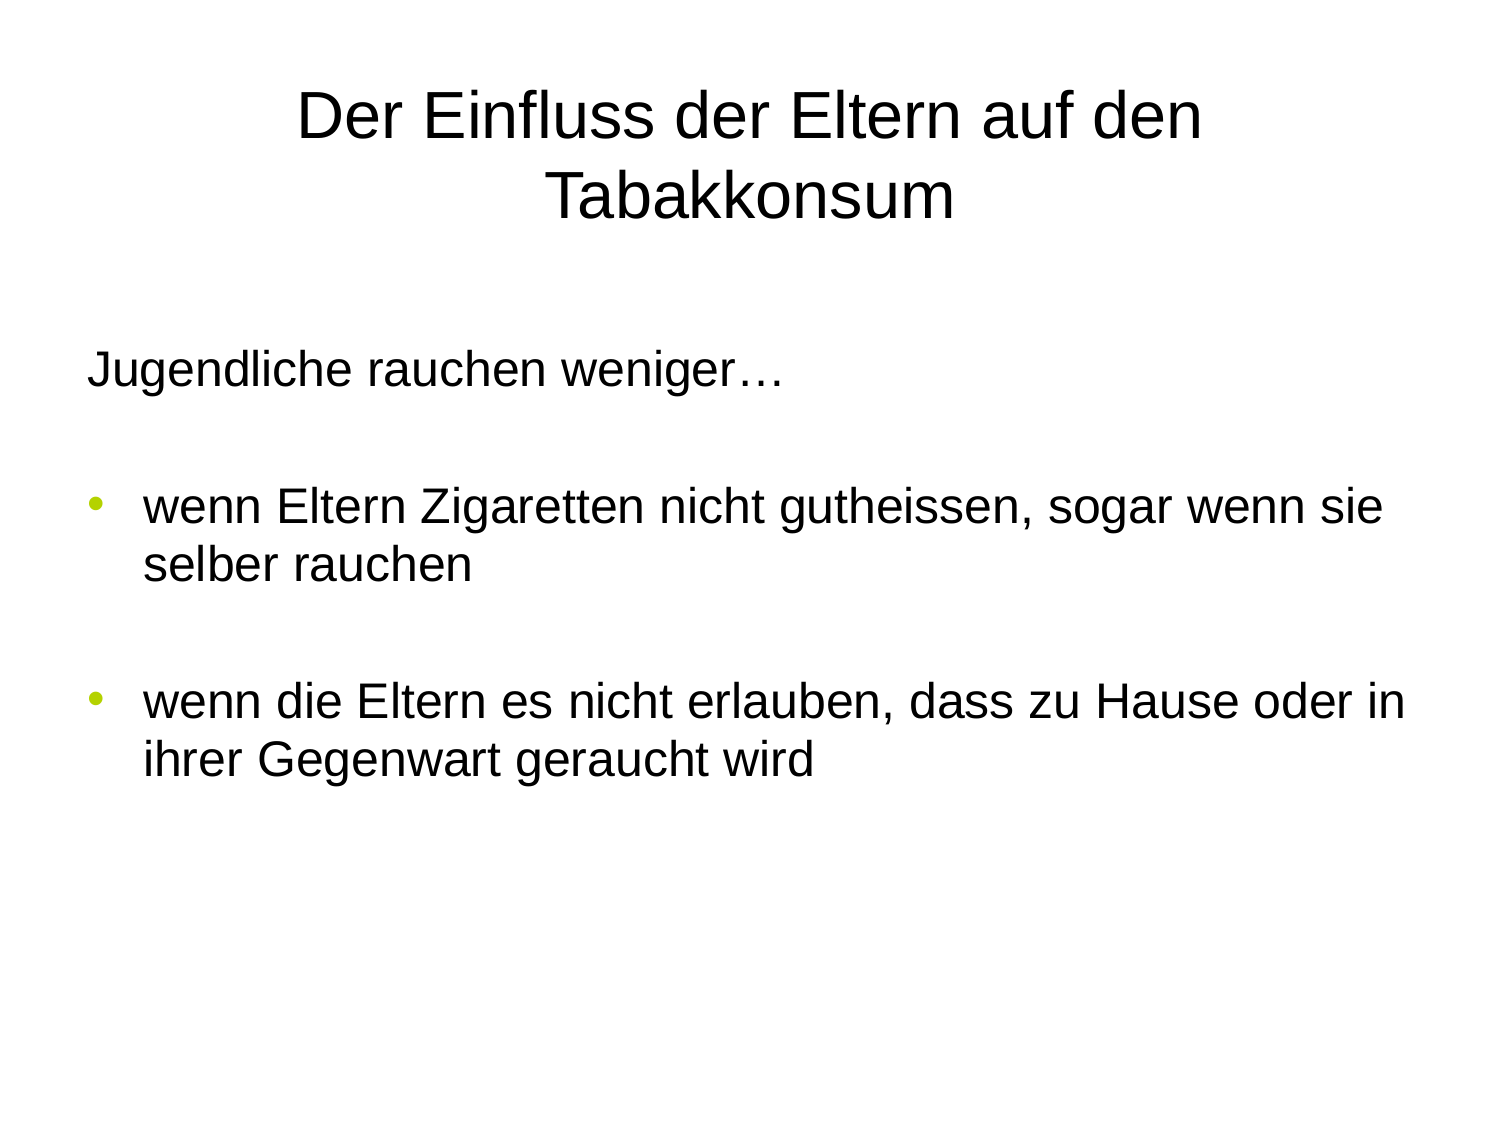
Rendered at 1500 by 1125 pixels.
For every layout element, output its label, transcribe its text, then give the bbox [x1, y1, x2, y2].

list Jugendliche rauchen weniger… wenn Eltern Zigaretten nicht gutheissen, sogar wenn sie selber rauchen wenn die Eltern es nicht erlauben, dass zu Hause oder in ihrer Gegenwart geraucht wird [72, 262, 1431, 920]
title Der Einfluss der Eltern auf den Tabakkonsum [68, 65, 1433, 253]
